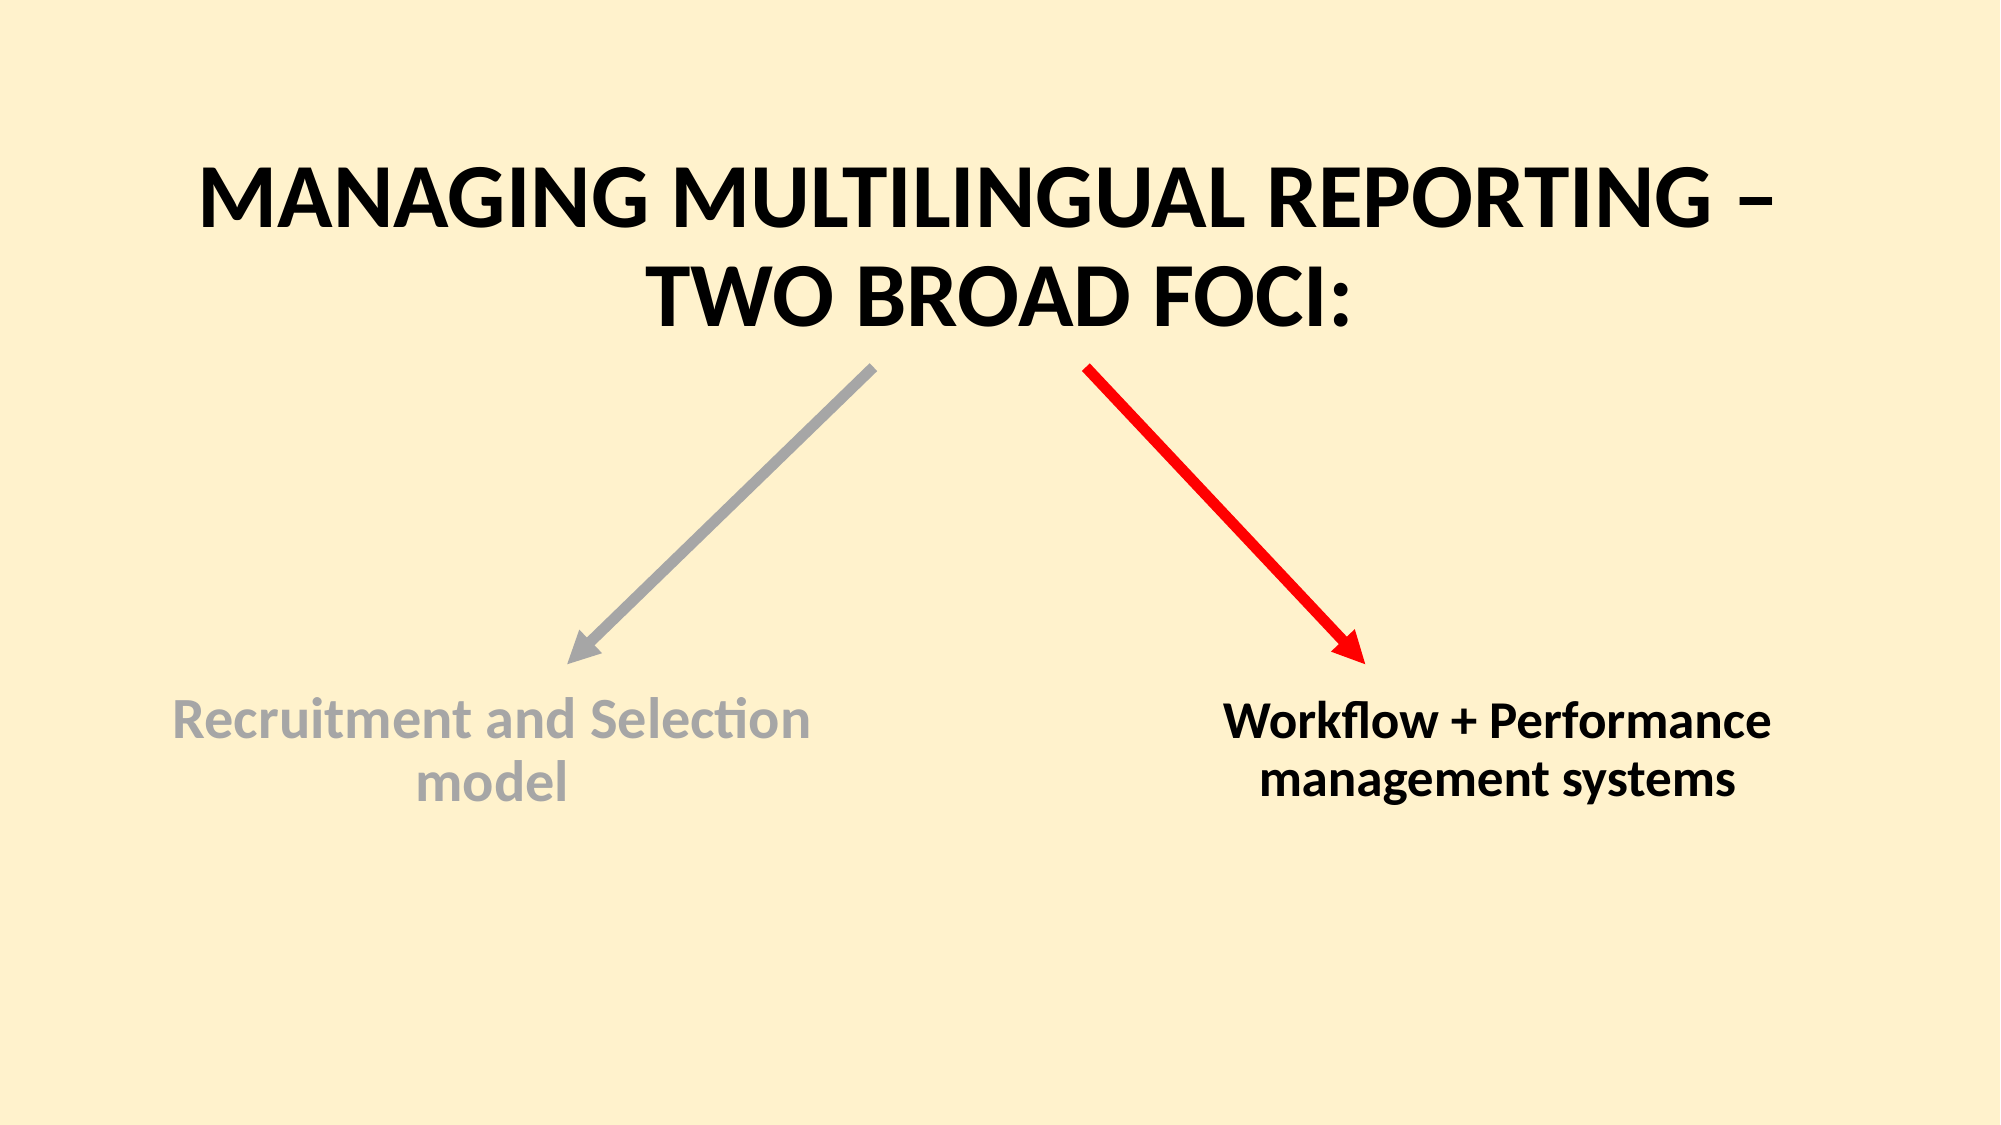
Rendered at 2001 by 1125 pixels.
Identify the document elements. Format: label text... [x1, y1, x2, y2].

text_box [567, 367, 874, 665]
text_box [1085, 367, 1366, 665]
title MANAGING MULTILINGUAL REPORTING – TWO BROAD FOCI: [137, 87, 1863, 418]
list Workflow + Performance management systems [1085, 685, 1910, 816]
list Recruitment and Selection model [110, 680, 874, 816]
